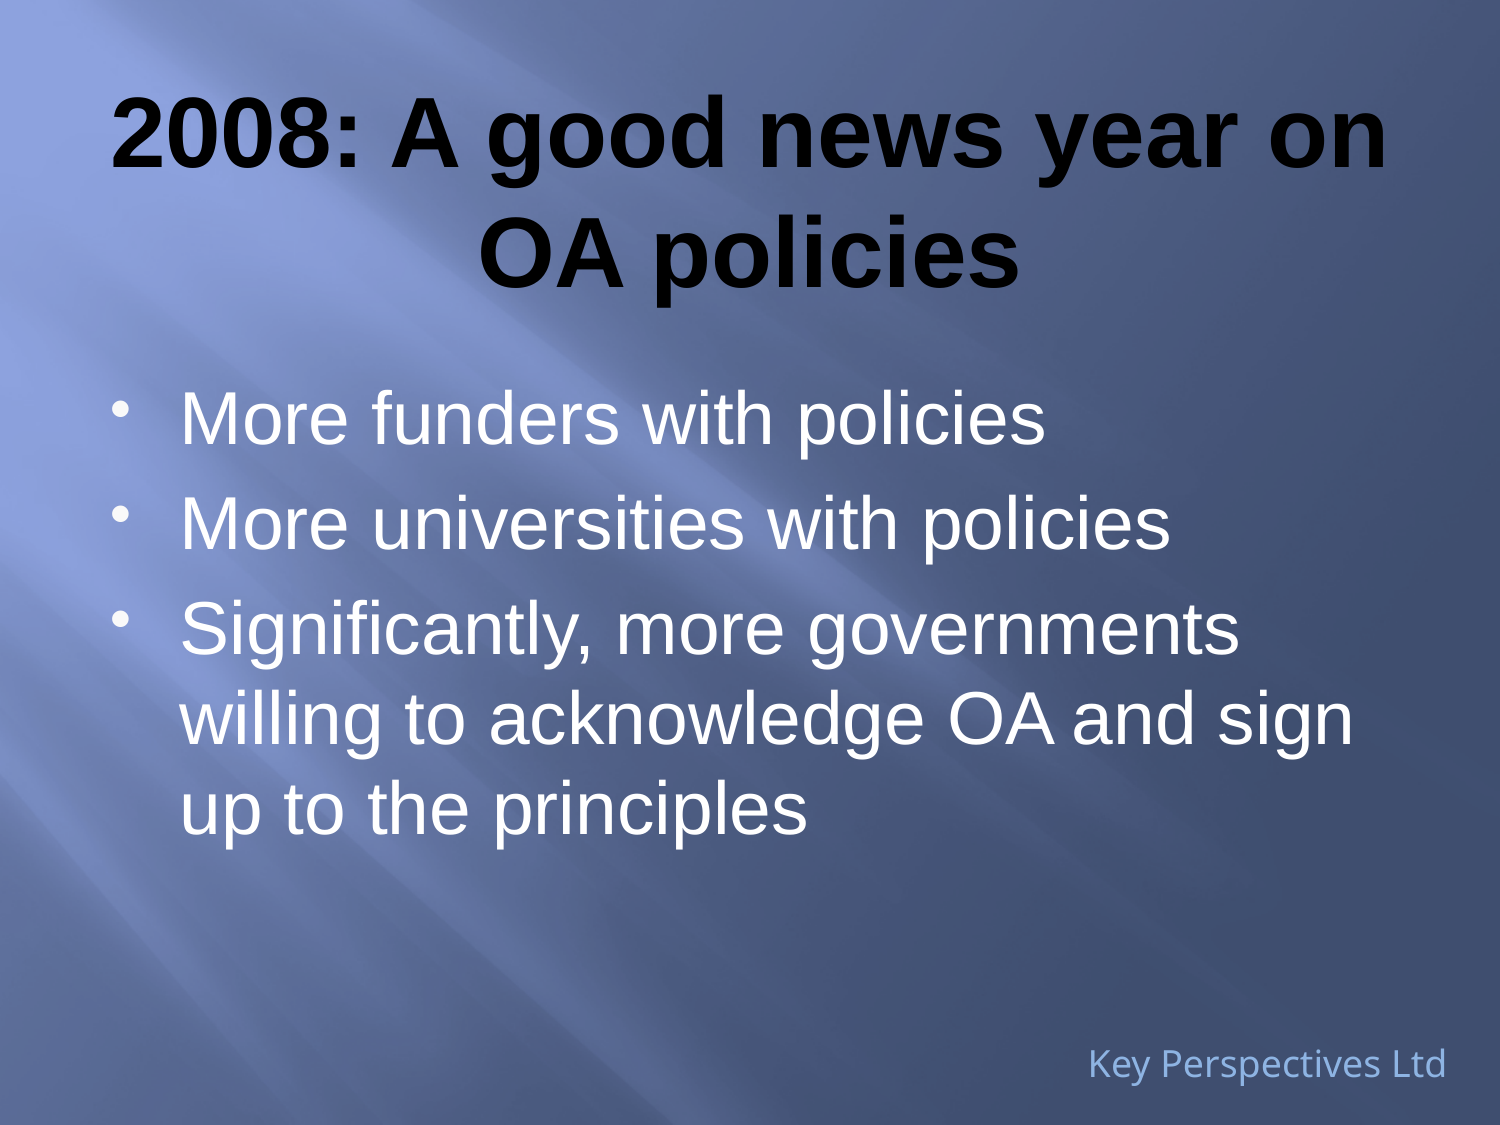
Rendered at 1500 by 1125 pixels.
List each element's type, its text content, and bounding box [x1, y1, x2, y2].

list More funders with policies More universities with policies Significantly, more governments willing to acknowledge OA and sign up to the principles [75, 362, 1425, 938]
title 2008: A good news year on OA policies [75, 75, 1425, 300]
text_box Key Perspectives Ltd [1024, 1032, 1463, 1092]
